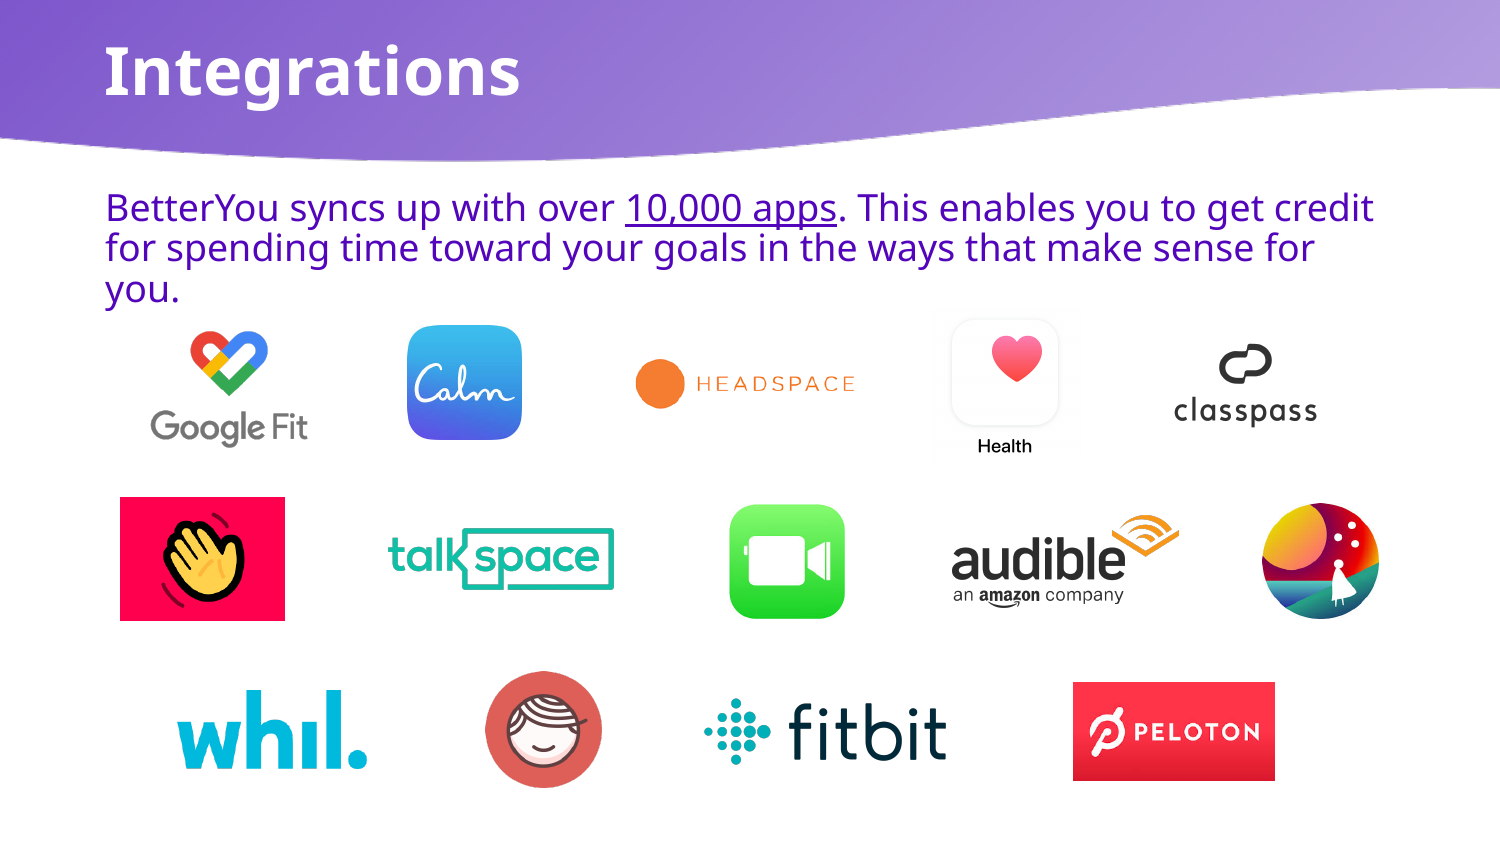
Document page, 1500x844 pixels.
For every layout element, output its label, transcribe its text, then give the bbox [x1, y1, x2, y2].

picture [0, 0, 1500, 170]
picture [701, 688, 949, 776]
picture [1073, 682, 1275, 782]
picture [729, 503, 845, 619]
picture [1262, 503, 1379, 620]
picture [952, 514, 1179, 608]
picture [1169, 309, 1322, 462]
text_box BetterYou syncs up with over 10,000 apps. This enables you to get credit for spending time toward your goals in the ways that make sense for you. [90, 179, 1407, 283]
picture [407, 325, 523, 441]
picture [149, 331, 309, 448]
picture [611, 307, 883, 447]
picture [120, 497, 285, 621]
picture [387, 527, 615, 590]
picture [485, 671, 602, 788]
picture [177, 690, 367, 769]
picture [929, 307, 1081, 463]
